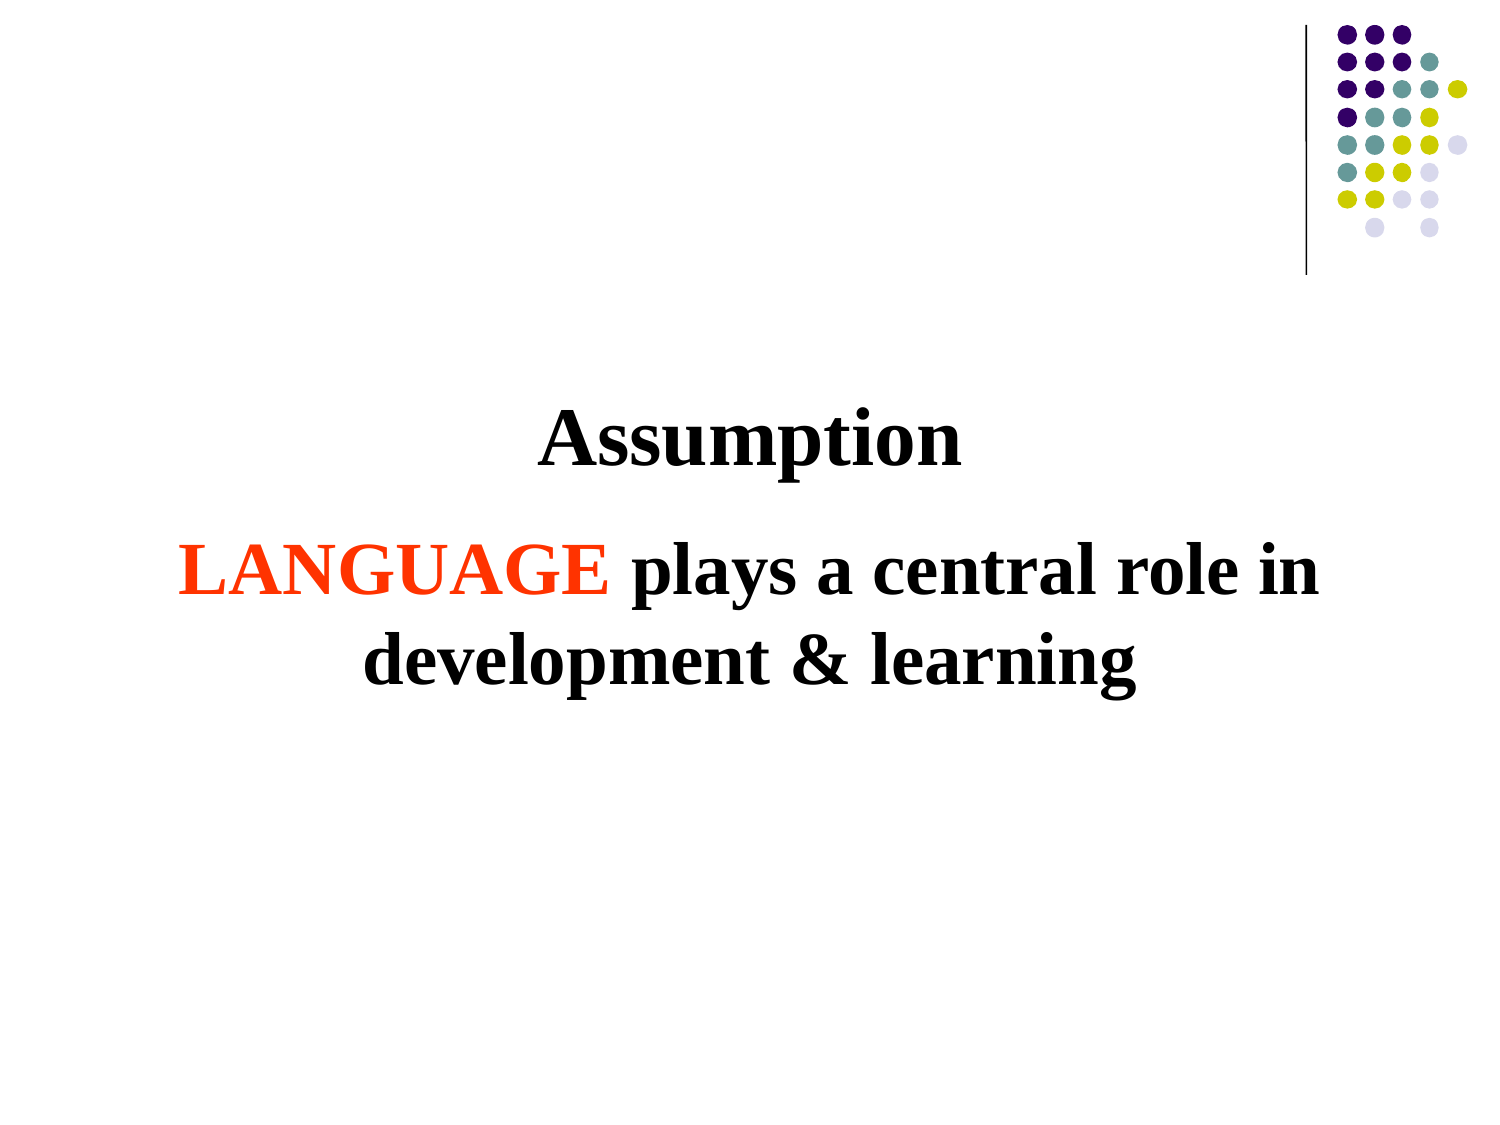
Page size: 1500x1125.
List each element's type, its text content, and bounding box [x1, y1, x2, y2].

text_box Assumption LANGUAGE plays a central role in development & learning [0, 374, 1500, 708]
